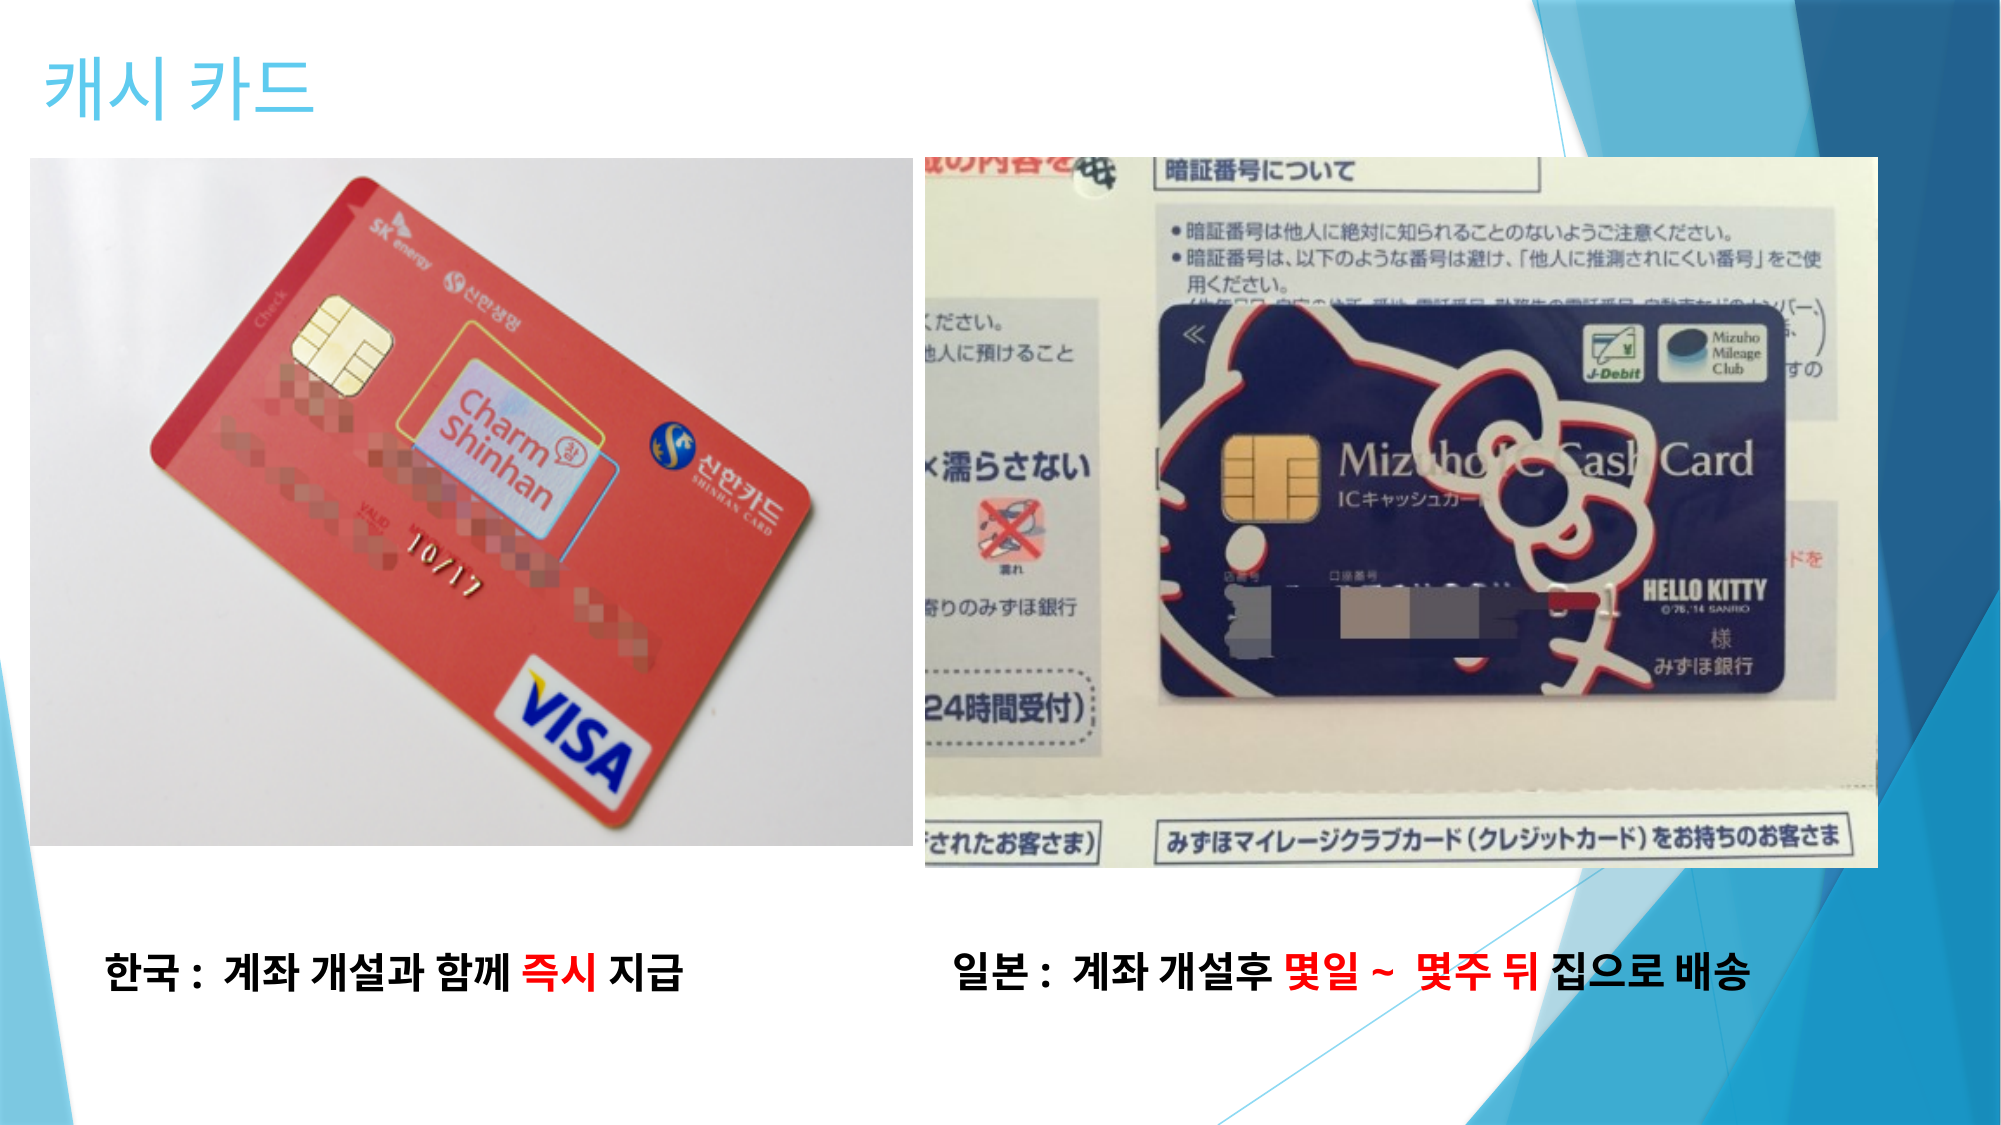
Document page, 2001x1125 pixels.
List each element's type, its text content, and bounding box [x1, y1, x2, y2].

text_box 일본: 계좌 개설후 몇일~ 몇주 뒤 집으로 배송 [938, 938, 1822, 1004]
picture [924, 157, 1878, 869]
picture [30, 157, 913, 846]
text_box 한국: 계좌 개설과 함께 즉시 지급 [89, 939, 750, 1005]
title 캐시 카드 [27, 37, 1438, 138]
